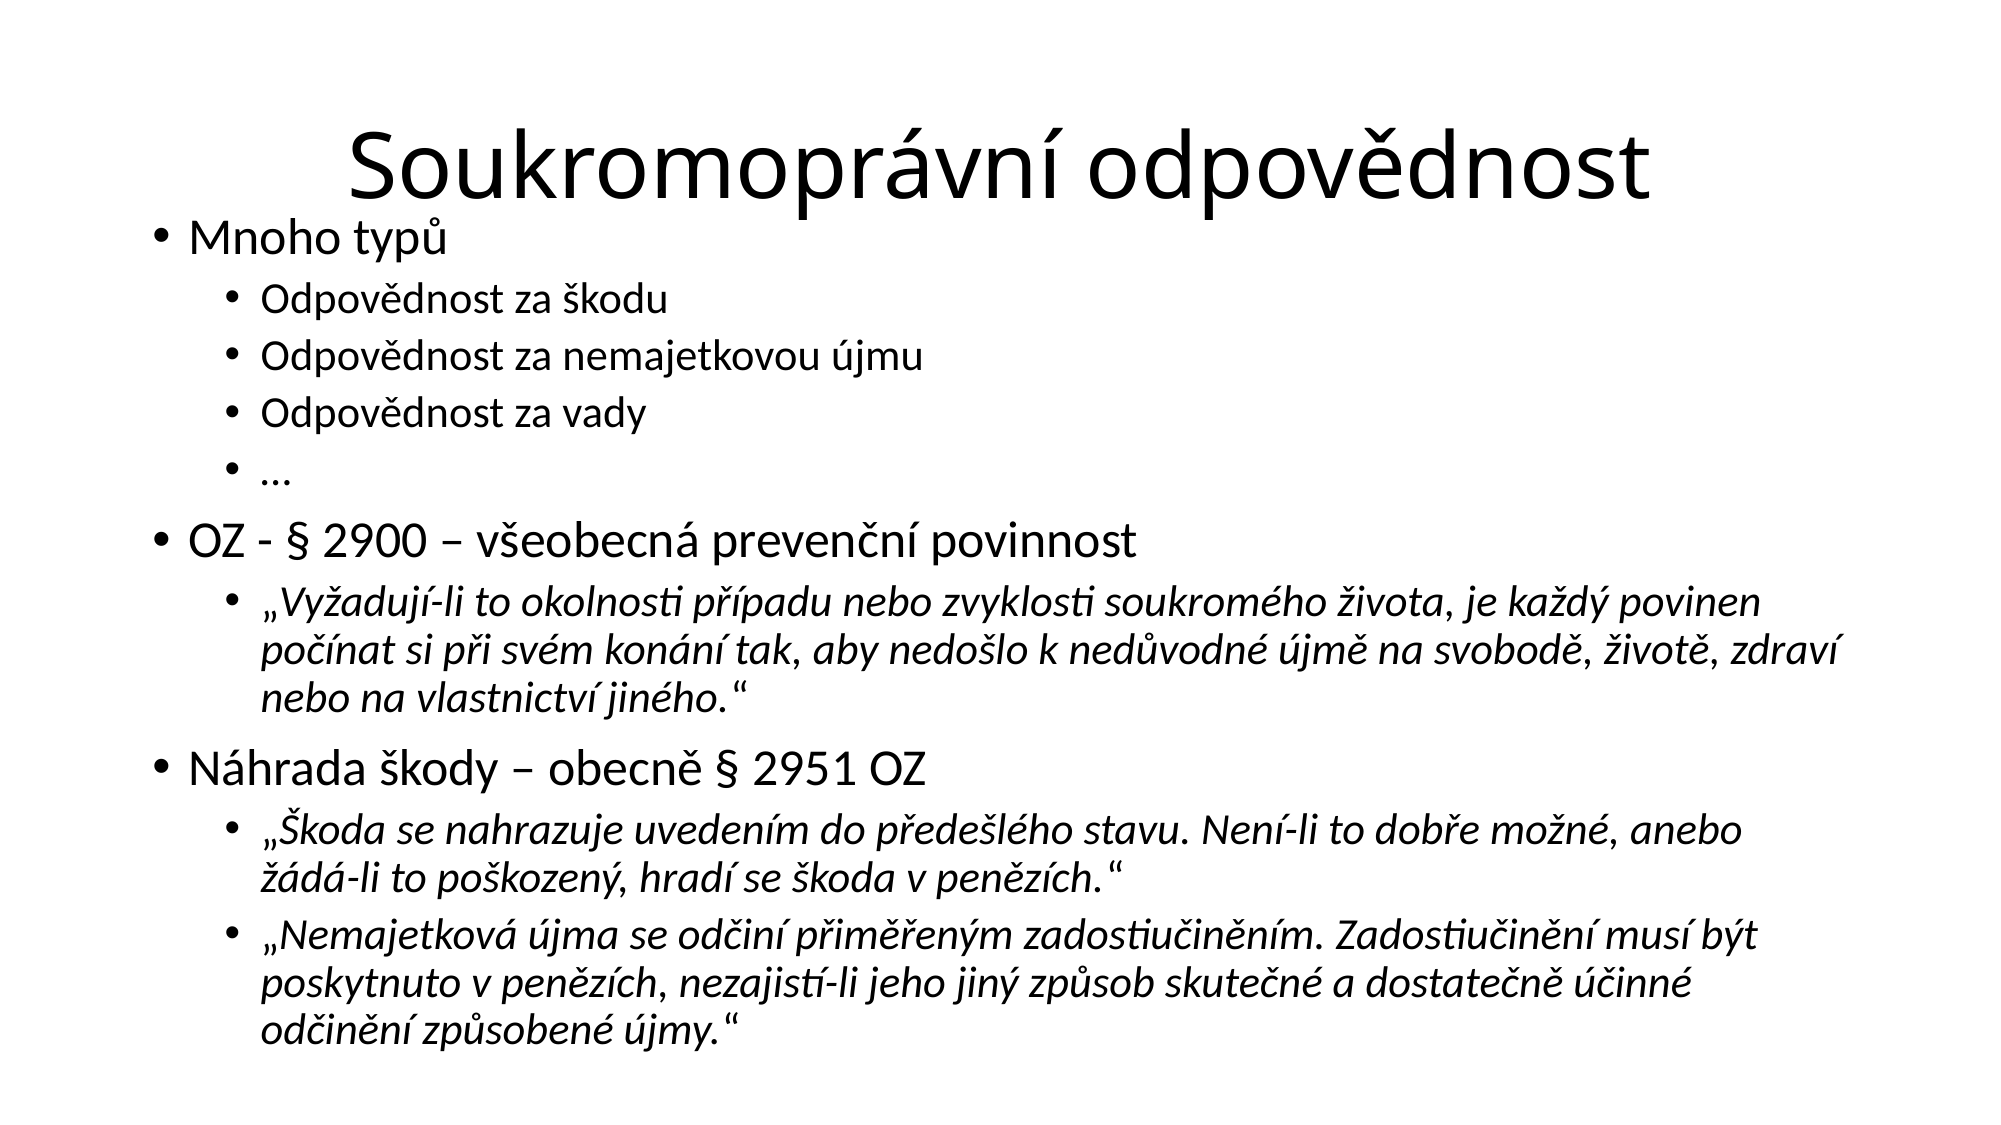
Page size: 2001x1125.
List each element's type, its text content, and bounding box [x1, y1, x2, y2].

list Mnoho typů Odpovědnost za škodu Odpovědnost za nemajetkovou újmu Odpovědnost za vady … OZ - § 2900 – všeobecná prevenční povinnost „Vyžadují-li to okolnosti případu nebo zvyklosti soukromého života, je každý povinen počínat si při svém konání tak, aby nedošlo k nedůvodné újmě na svobodě, životě, zdraví nebo na vlastnictví jiného.“ Náhrada škody – obecně § 2951 OZ „Škoda se nahrazuje uvedením do předešlého stavu. Není-li to dobře možné, anebo žádá-li to poškozený, hradí se škoda v penězích.“ „Nemajetková újma se odčiní přiměřeným zadostiučiněním. Zadostiučinění musí být poskytnuto v penězích, nezajistí-li jeho jiný způsob skutečné a dostatečně účinné odčinění způsobené újmy.“ [137, 202, 1863, 1066]
title Soukromoprávní odpovědnost [137, 59, 1863, 202]
